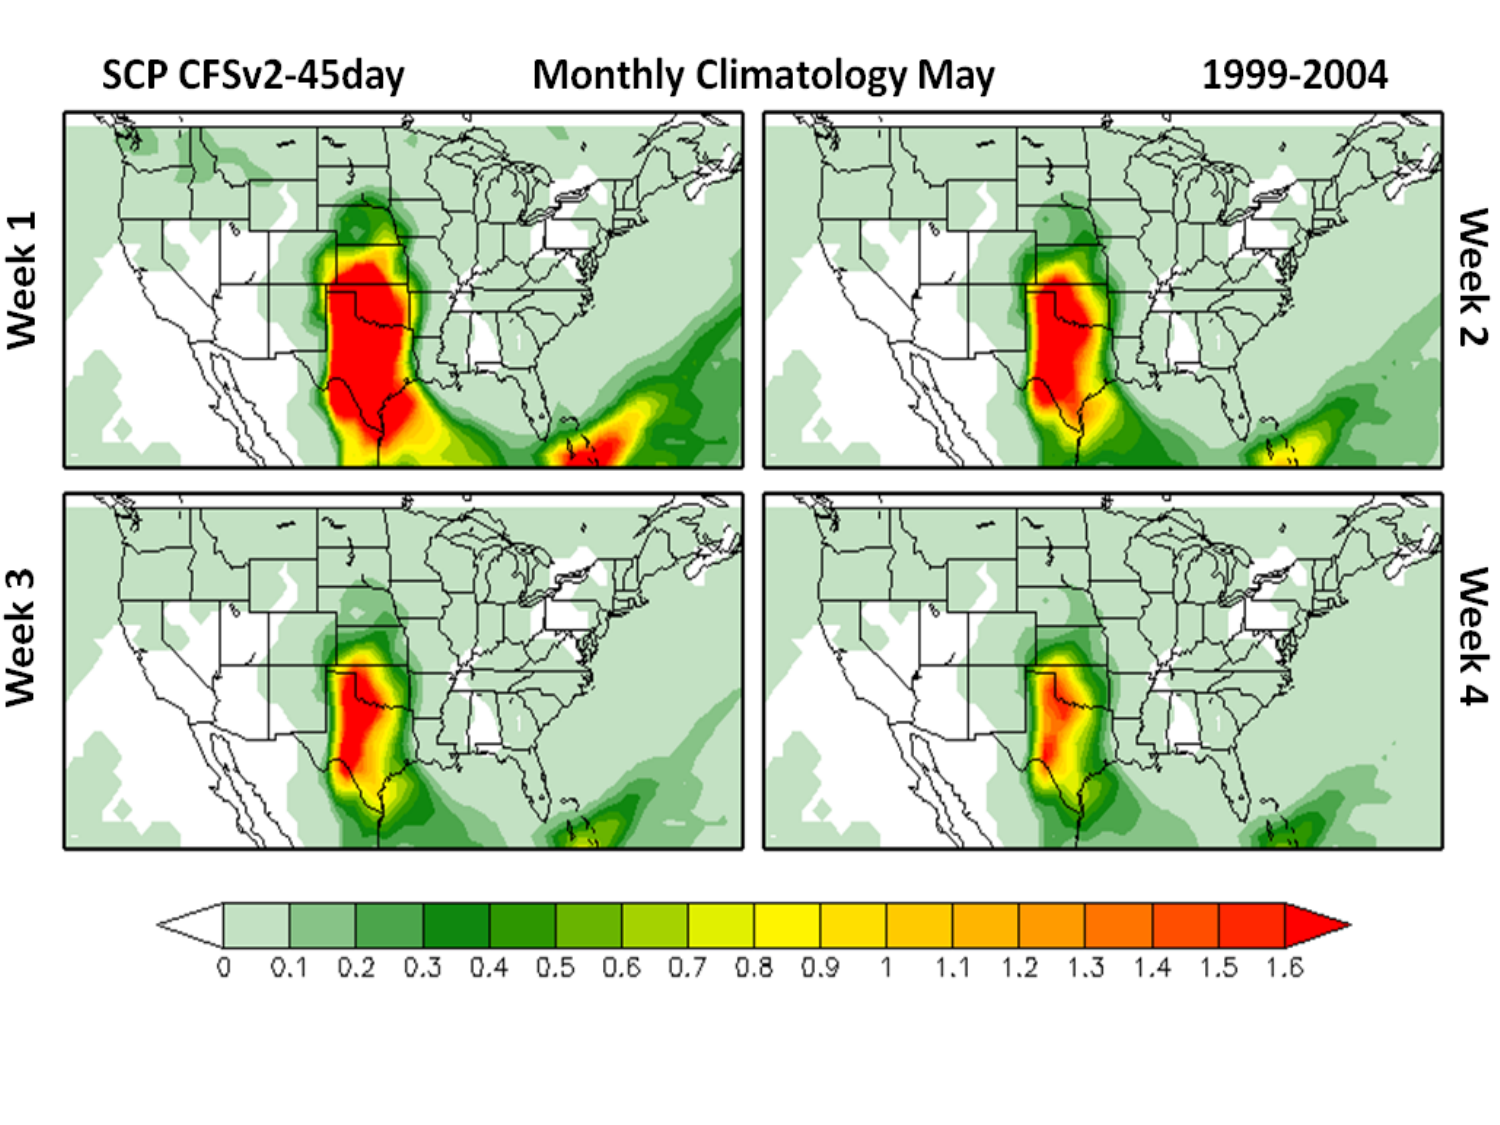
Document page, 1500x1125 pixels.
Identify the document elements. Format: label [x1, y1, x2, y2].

picture [0, 49, 1500, 988]
